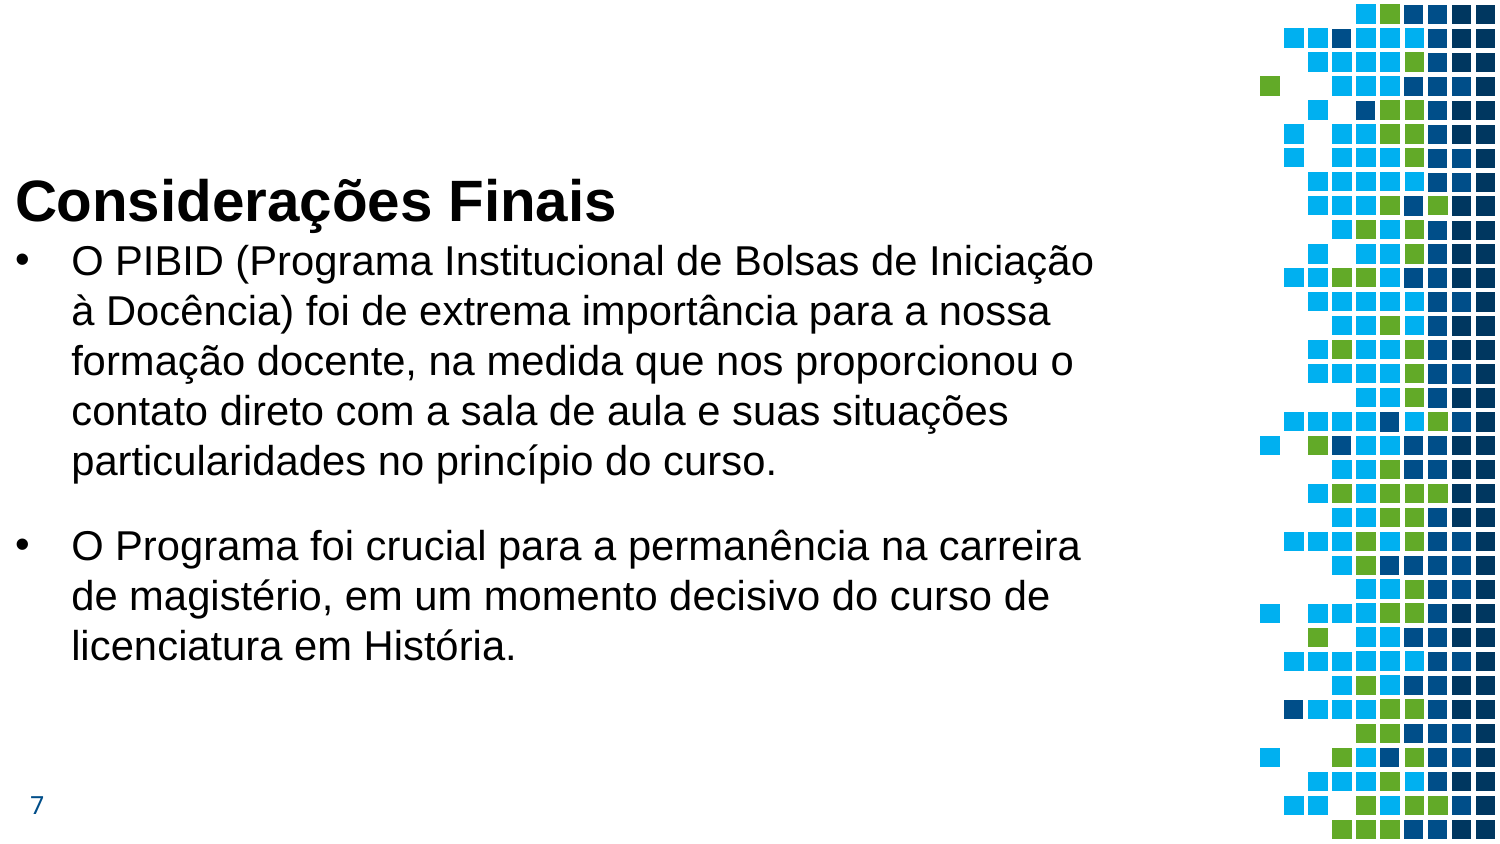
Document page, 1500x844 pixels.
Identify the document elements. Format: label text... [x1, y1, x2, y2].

list O PIBID (Programa Institucional de Bolsas de Iniciação à Docência) foi de extrema importância para a nossa formação docente, na medida que nos proporcionou o contato direto com a sala de aula e suas situações particularidades no princípio do curso. O Programa foi crucial para a permanência na carreira de magistério, em um momento decisivo do curso de licenciatura em História. [0, 218, 1122, 774]
title Considerações Finais [0, 107, 1110, 218]
slide_number 7 [15, 774, 105, 839]
